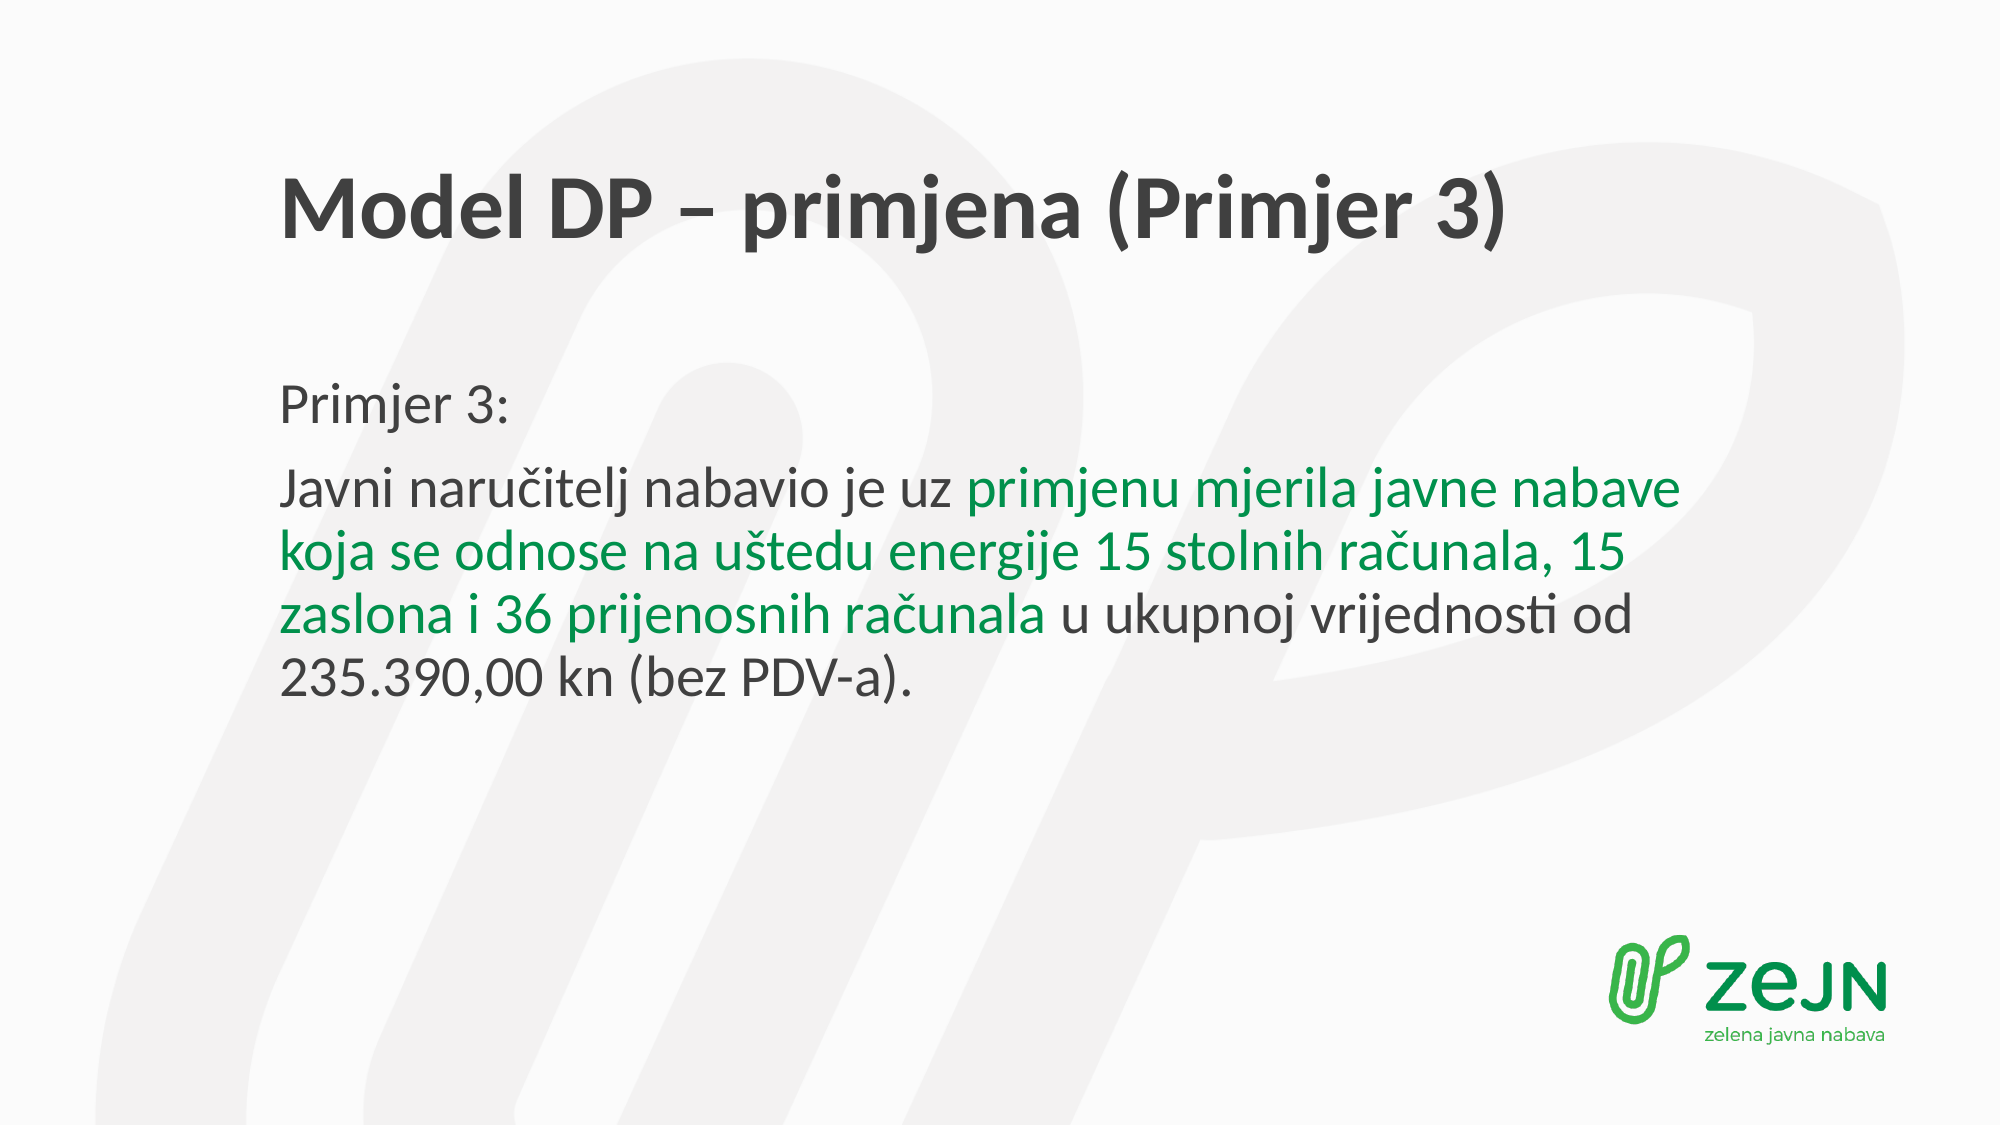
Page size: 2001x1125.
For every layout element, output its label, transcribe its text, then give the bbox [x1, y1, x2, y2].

list Primjer 3: Javni naručitelj nabavio je uz primjenu mjerila javne nabave koja se odnose na uštedu energije 15 stolnih računala, 15 zaslona i 36 prijenosnih računala u ukupnoj vrijednosti od 235.390,00 kn (bez PDV-a). [264, 365, 1760, 916]
picture [0, 0, 2000, 1125]
title Model DP – primjena (Primjer 3) [264, 127, 1829, 291]
